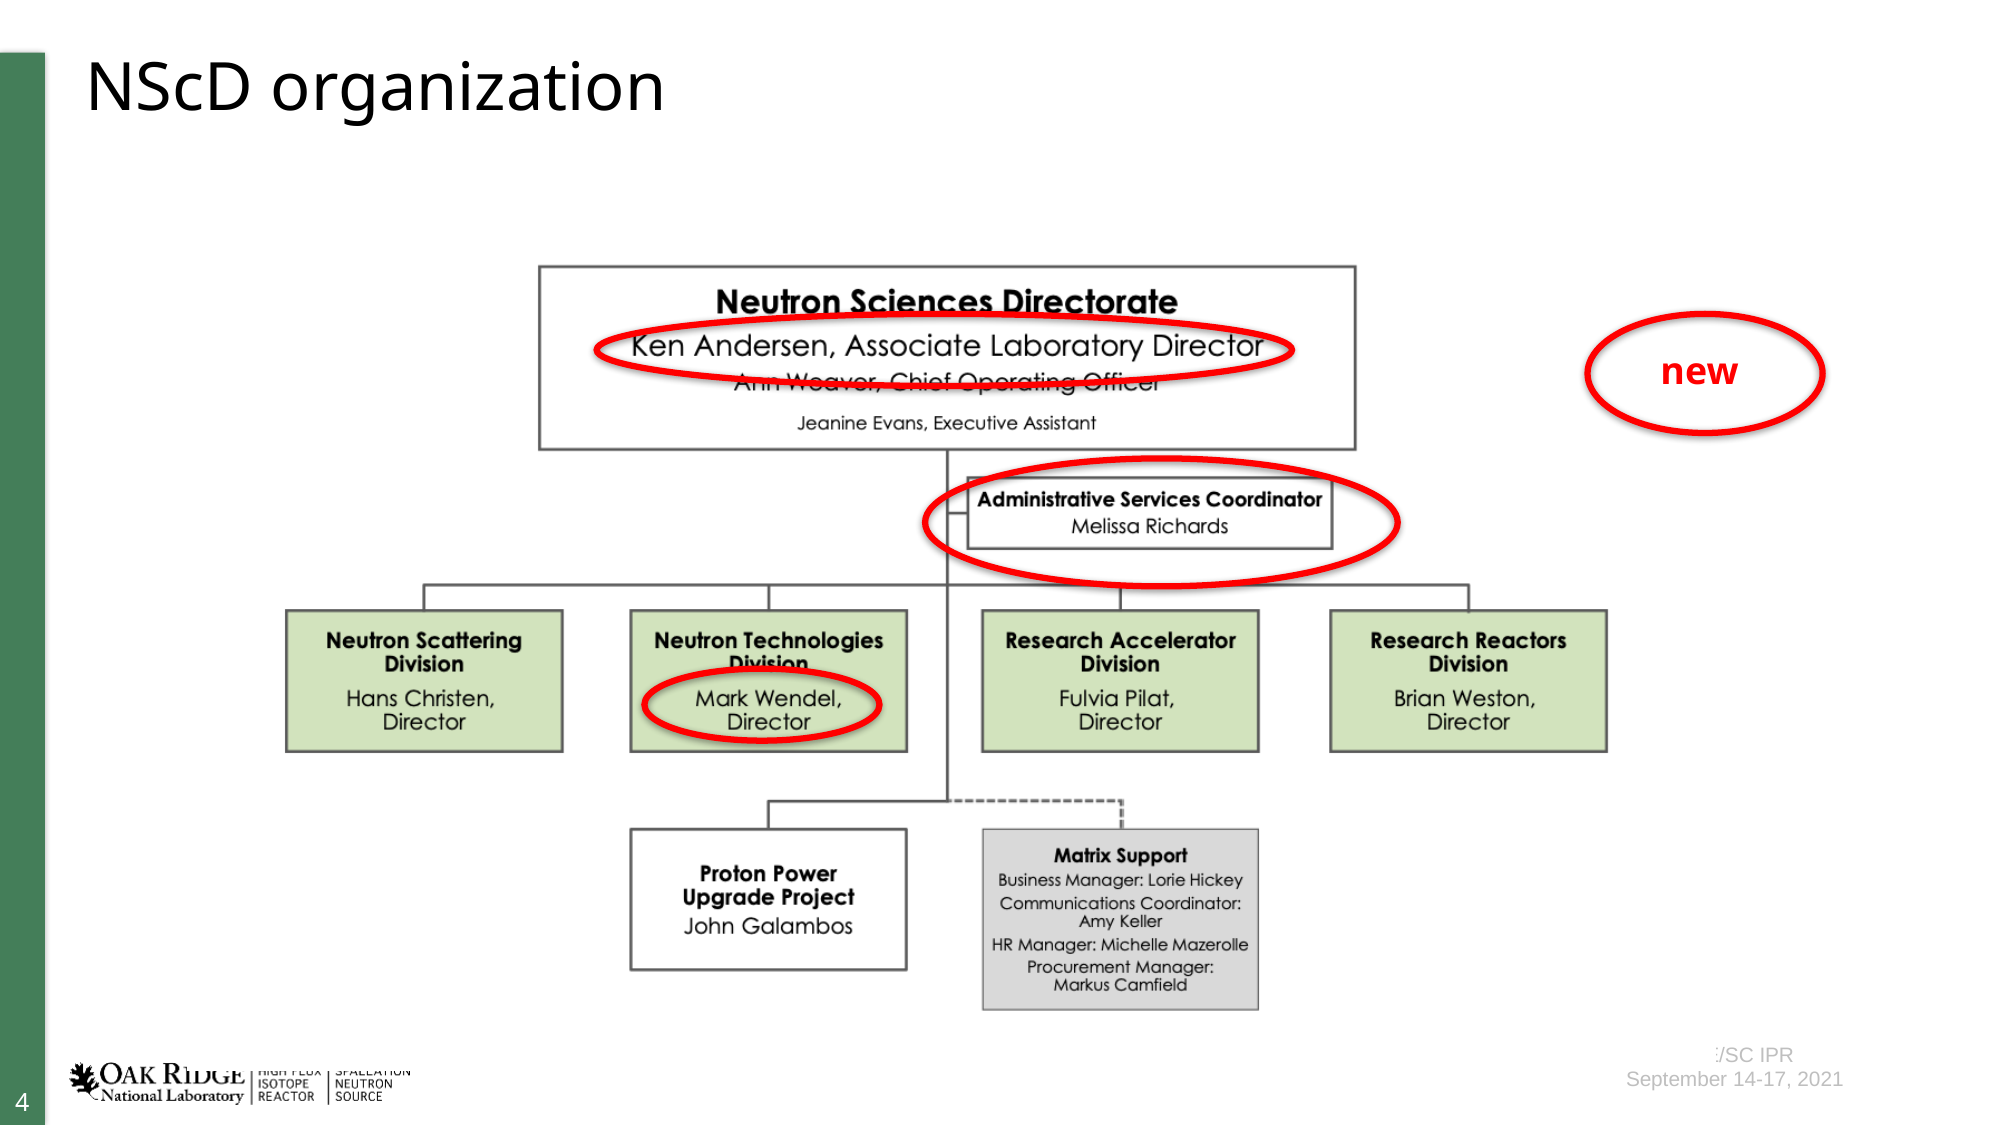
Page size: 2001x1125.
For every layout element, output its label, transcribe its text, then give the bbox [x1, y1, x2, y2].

picture [66, 241, 1716, 1108]
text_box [1587, 313, 1879, 434]
title NScD organization [70, 44, 1946, 134]
